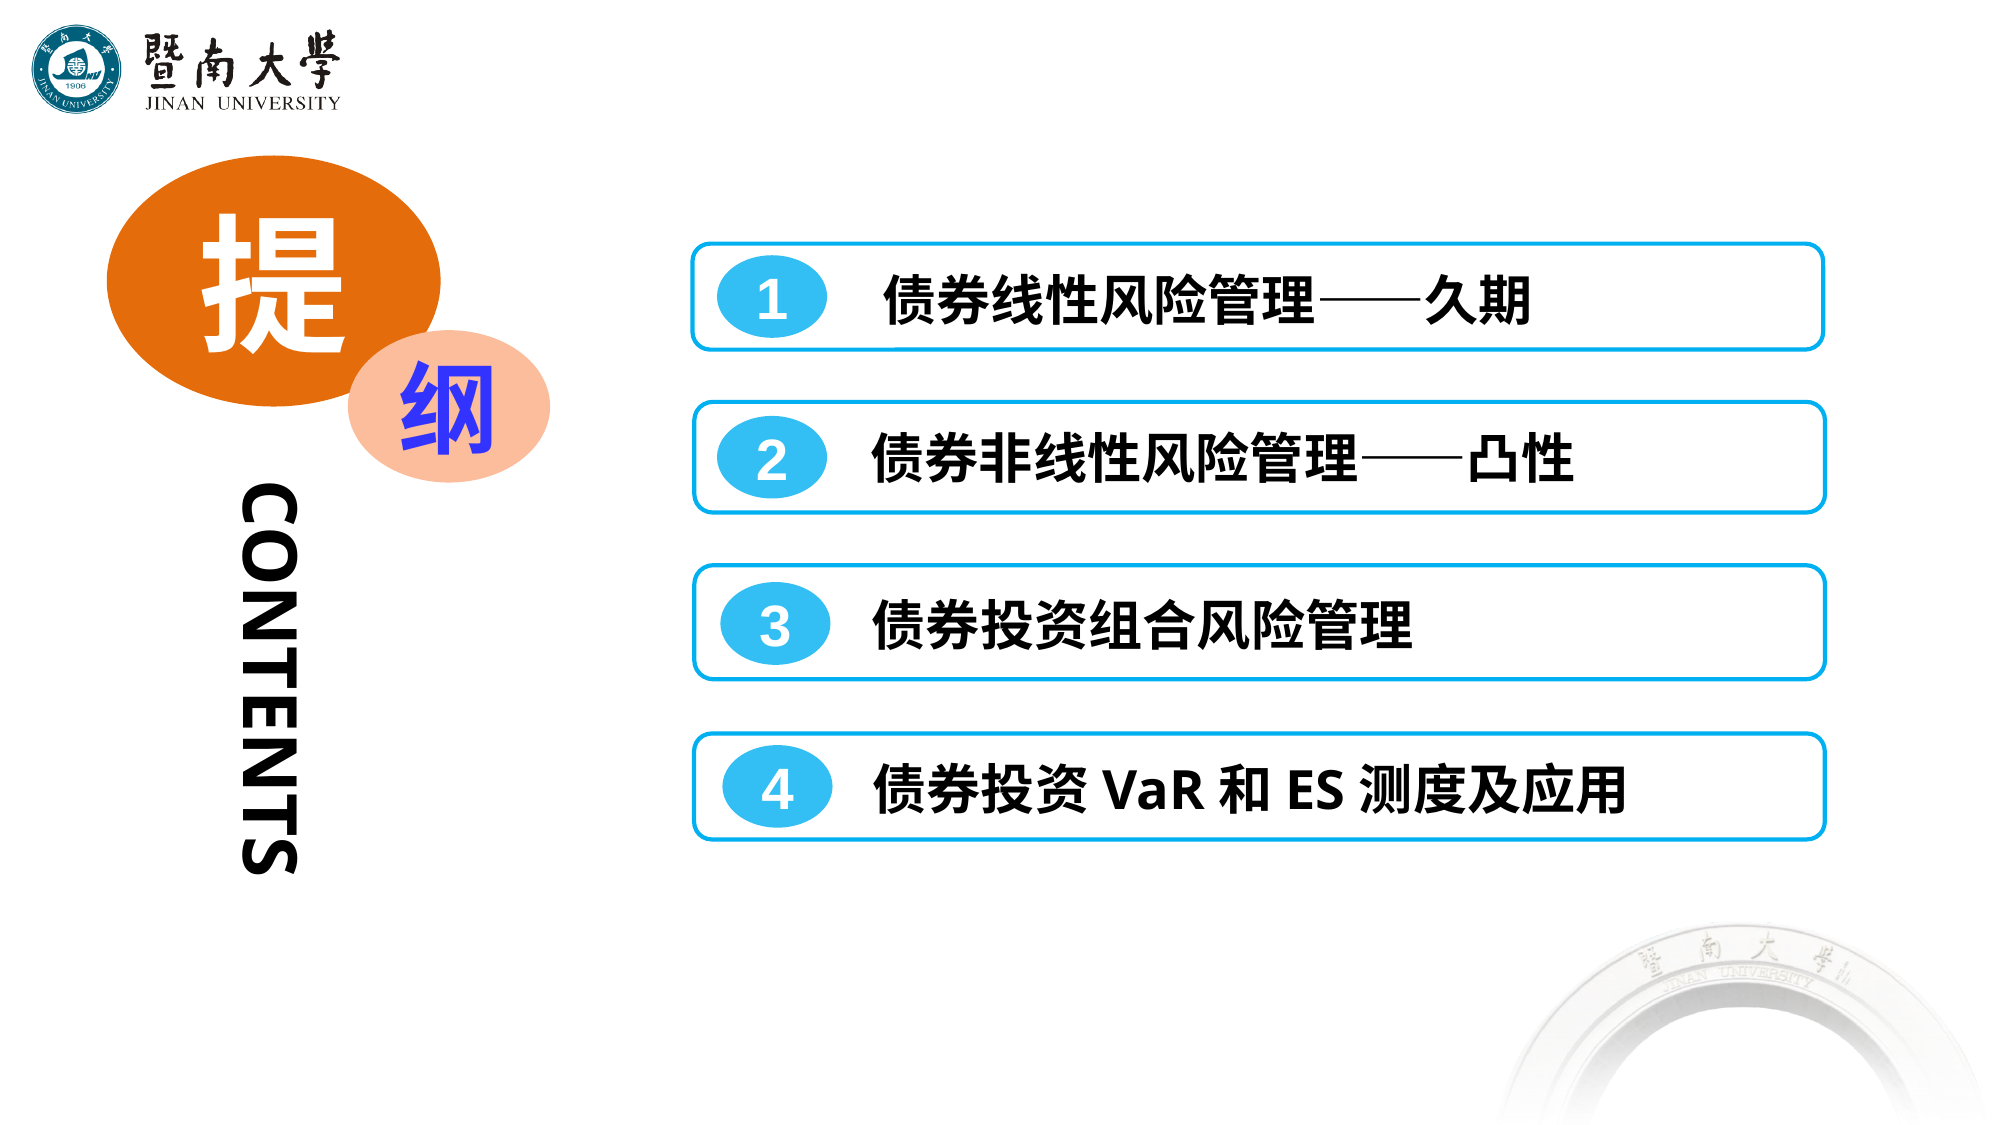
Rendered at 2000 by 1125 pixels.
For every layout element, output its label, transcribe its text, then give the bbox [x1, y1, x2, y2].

text_box 提 [106, 155, 441, 407]
text_box 4 [722, 745, 833, 828]
text_box 债券线性风险管理——久期 [690, 241, 1826, 352]
text_box 债券投资VaR和ES测度及应用 [691, 731, 1827, 842]
picture [31, 24, 341, 114]
text_box 纲 [347, 330, 551, 483]
picture [1428, 896, 2000, 1125]
text_box 债券投资组合风险管理 [692, 563, 1828, 682]
text_box CONTENTS [206, 479, 341, 931]
text_box 债券非线性风险管理——凸性 [692, 399, 1828, 515]
text_box 2 [716, 415, 828, 499]
text_box 1 [716, 255, 828, 338]
text_box 3 [720, 582, 831, 665]
